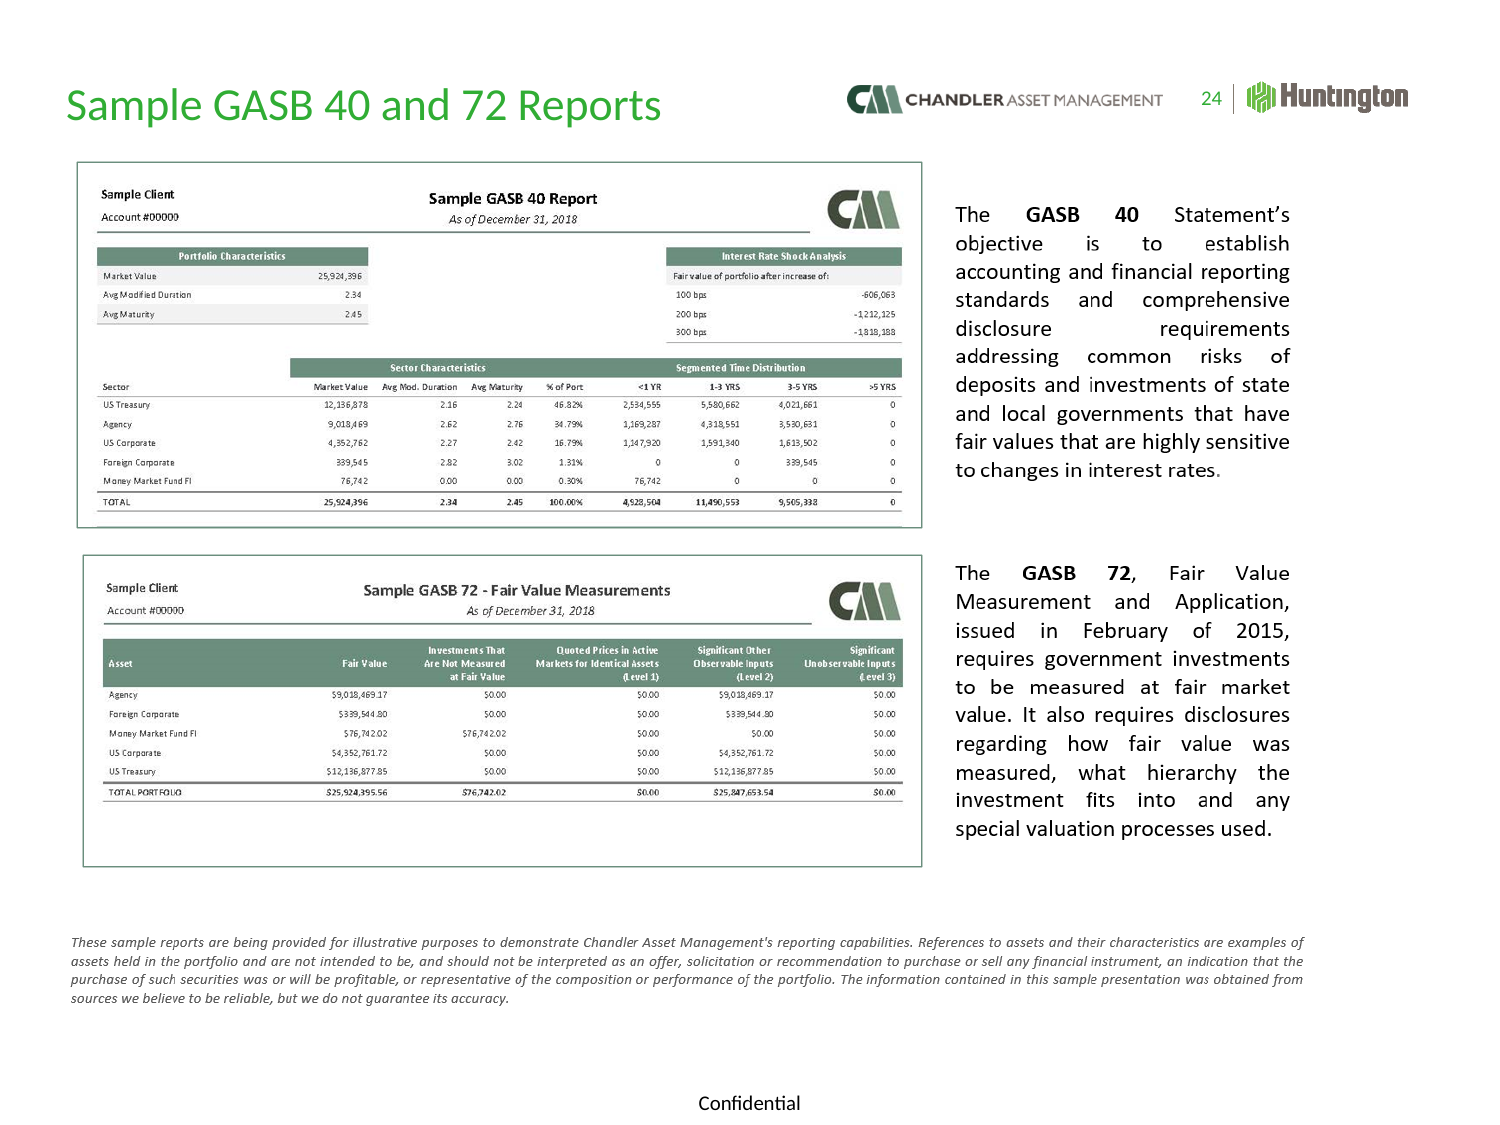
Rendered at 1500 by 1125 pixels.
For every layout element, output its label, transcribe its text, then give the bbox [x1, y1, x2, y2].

picture [60, 142, 1321, 1014]
picture [840, 74, 1177, 125]
title Sample GASB 40 and 72 Reports [51, 37, 1416, 168]
